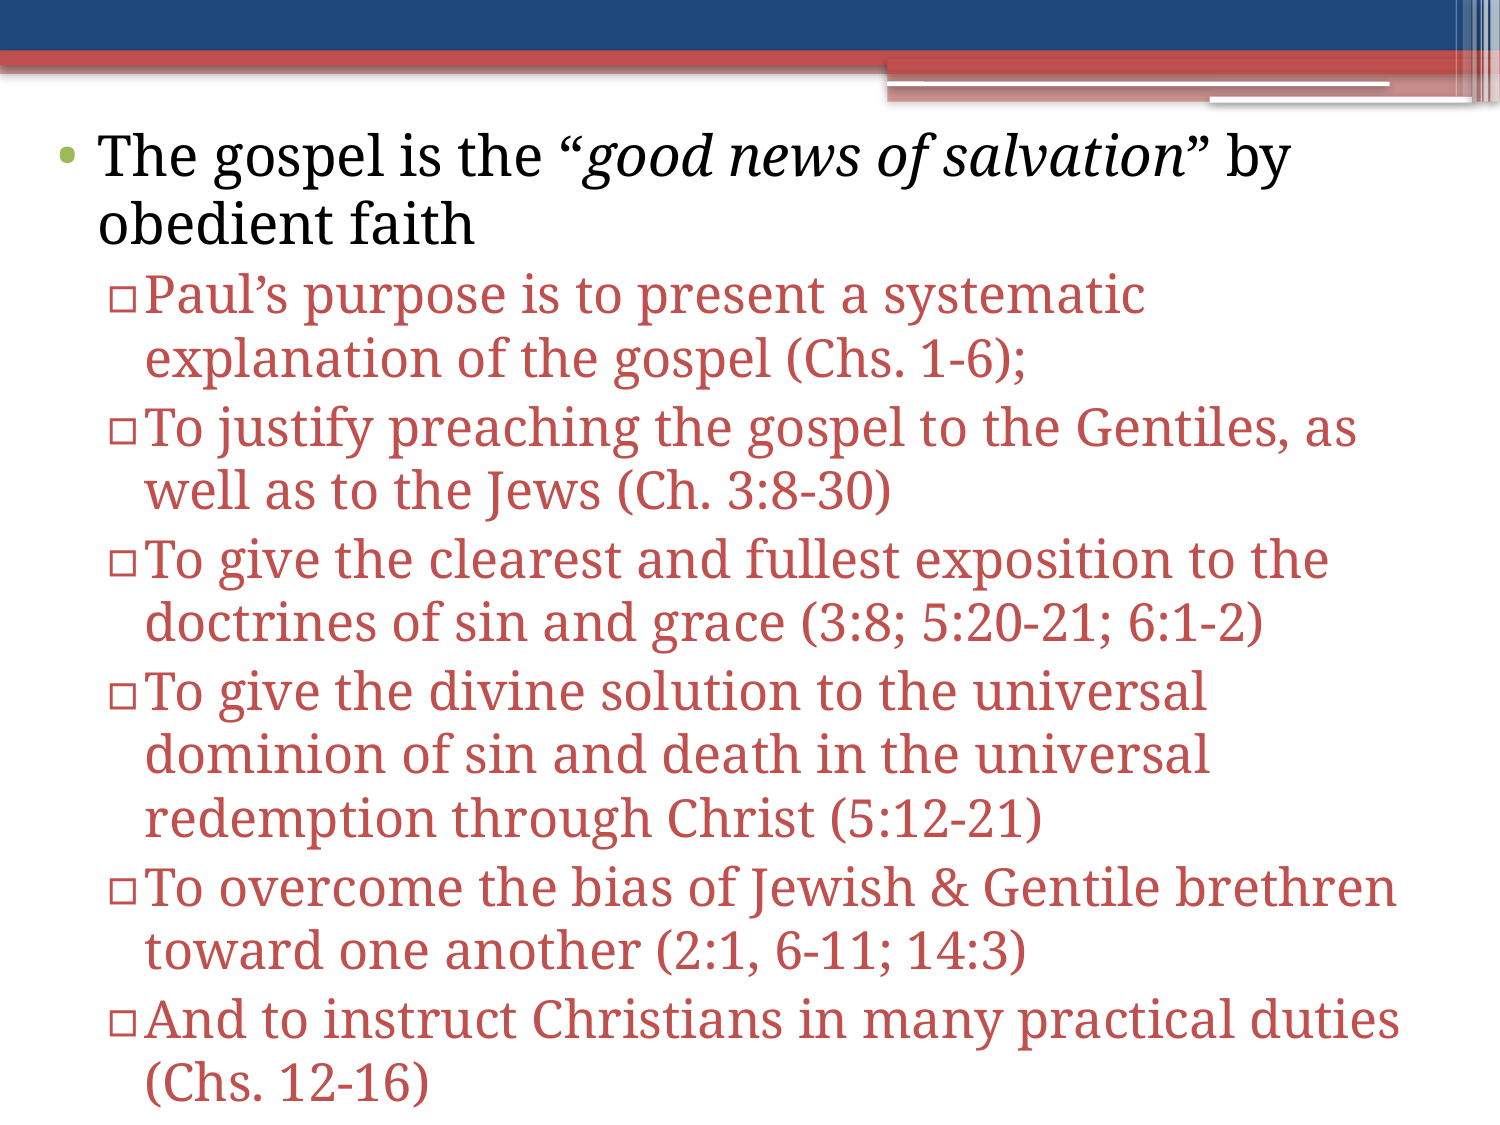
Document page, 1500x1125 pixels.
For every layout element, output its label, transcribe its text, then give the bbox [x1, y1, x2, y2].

list The gospel is the “good news of salvation” by obedient faith Paul’s purpose is to present a systematic explanation of the gospel (Chs. 1-6); To justify preaching the gospel to the Gentiles, as well as to the Jews (Ch. 3:8-30) To give the clearest and fullest exposition to the doctrines of sin and grace (3:8; 5:20-21; 6:1-2) To give the divine solution to the universal dominion of sin and death in the universal redemption through Christ (5:12-21) To overcome the bias of Jewish & Gentile brethren toward one another (2:1, 6-11; 14:3) And to instruct Christians in many practical duties (Chs. 12-16) [24, 112, 1463, 1125]
